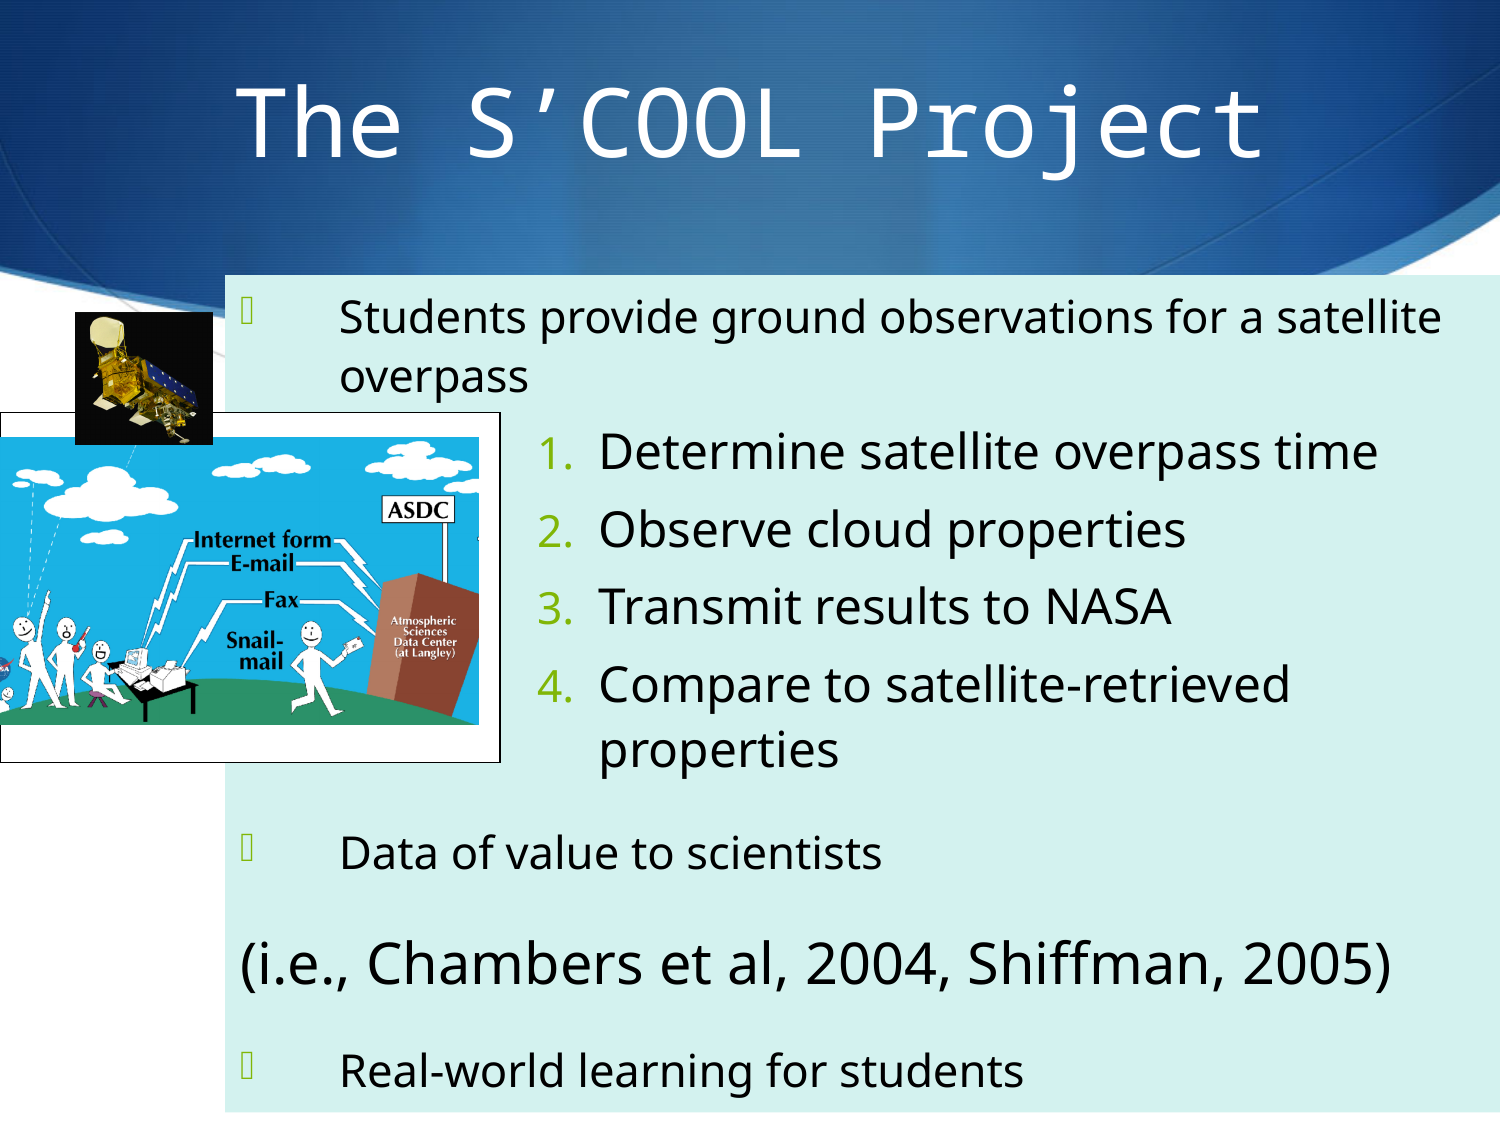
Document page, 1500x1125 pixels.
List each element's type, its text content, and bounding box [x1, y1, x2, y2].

picture [0, 0, 1500, 725]
list Students provide ground observations for a satellite overpass Determine satellite overpass time Observe cloud properties Transmit results to NASA Compare to satellite-retrieved properties Data of value to scientists (i.e., Chambers et al, 2004, Shiffman, 2005) Real-world learning for students [224, 274, 1500, 1113]
text_box [0, 412, 500, 763]
title The S’COOL Project [112, 62, 1388, 176]
picture [0, 763, 1500, 1125]
